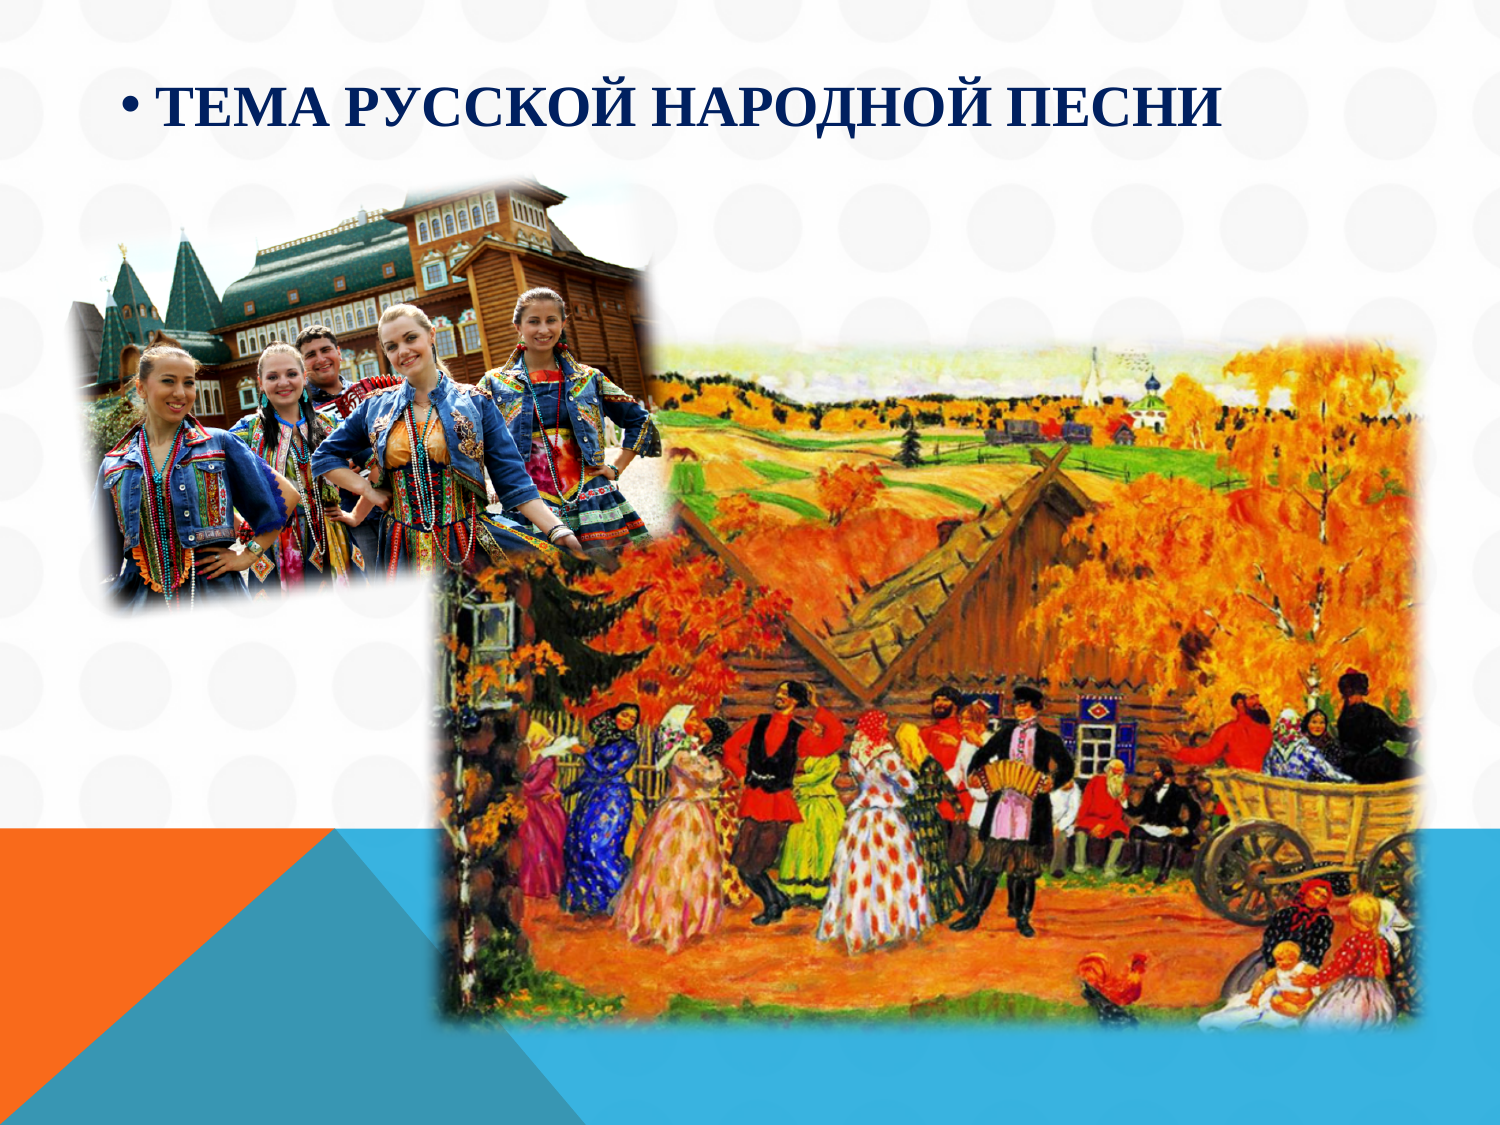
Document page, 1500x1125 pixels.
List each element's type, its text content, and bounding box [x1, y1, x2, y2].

picture [70, 188, 1434, 1040]
title Тема русской народной песни [105, 58, 1398, 149]
